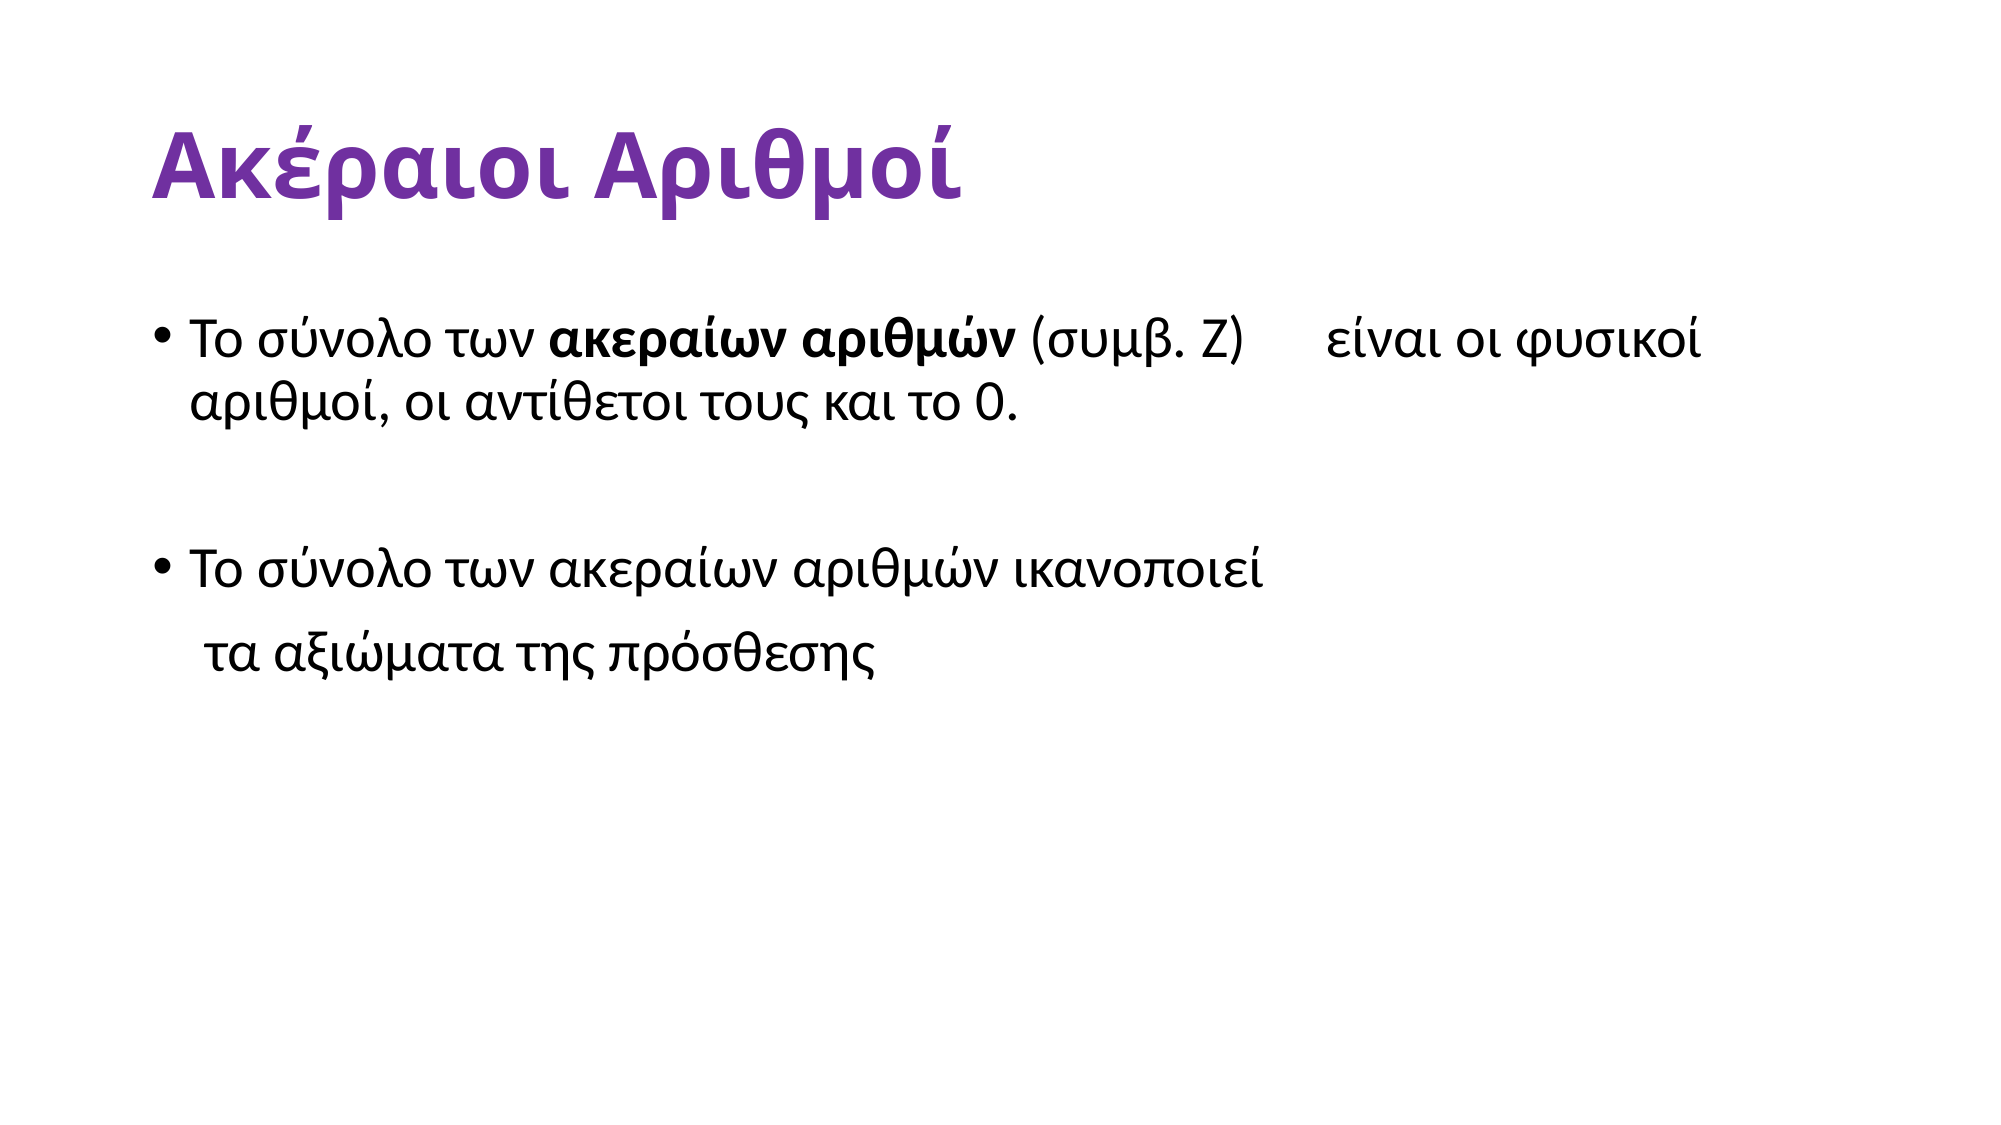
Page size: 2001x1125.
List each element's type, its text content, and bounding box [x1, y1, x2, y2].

list Το σύνολο των ακεραίων αριθμών (συμβ. Ζ) είναι οι φυσικοί αριθμοί, οι αντίθετοι τους και το 0. Το σύνολο των ακεραίων αριθμών ικανοποιεί τα αξιώματα της πρόσθεσης [137, 299, 1863, 1014]
title Ακέραιοι Αριθμοί [137, 59, 1863, 278]
